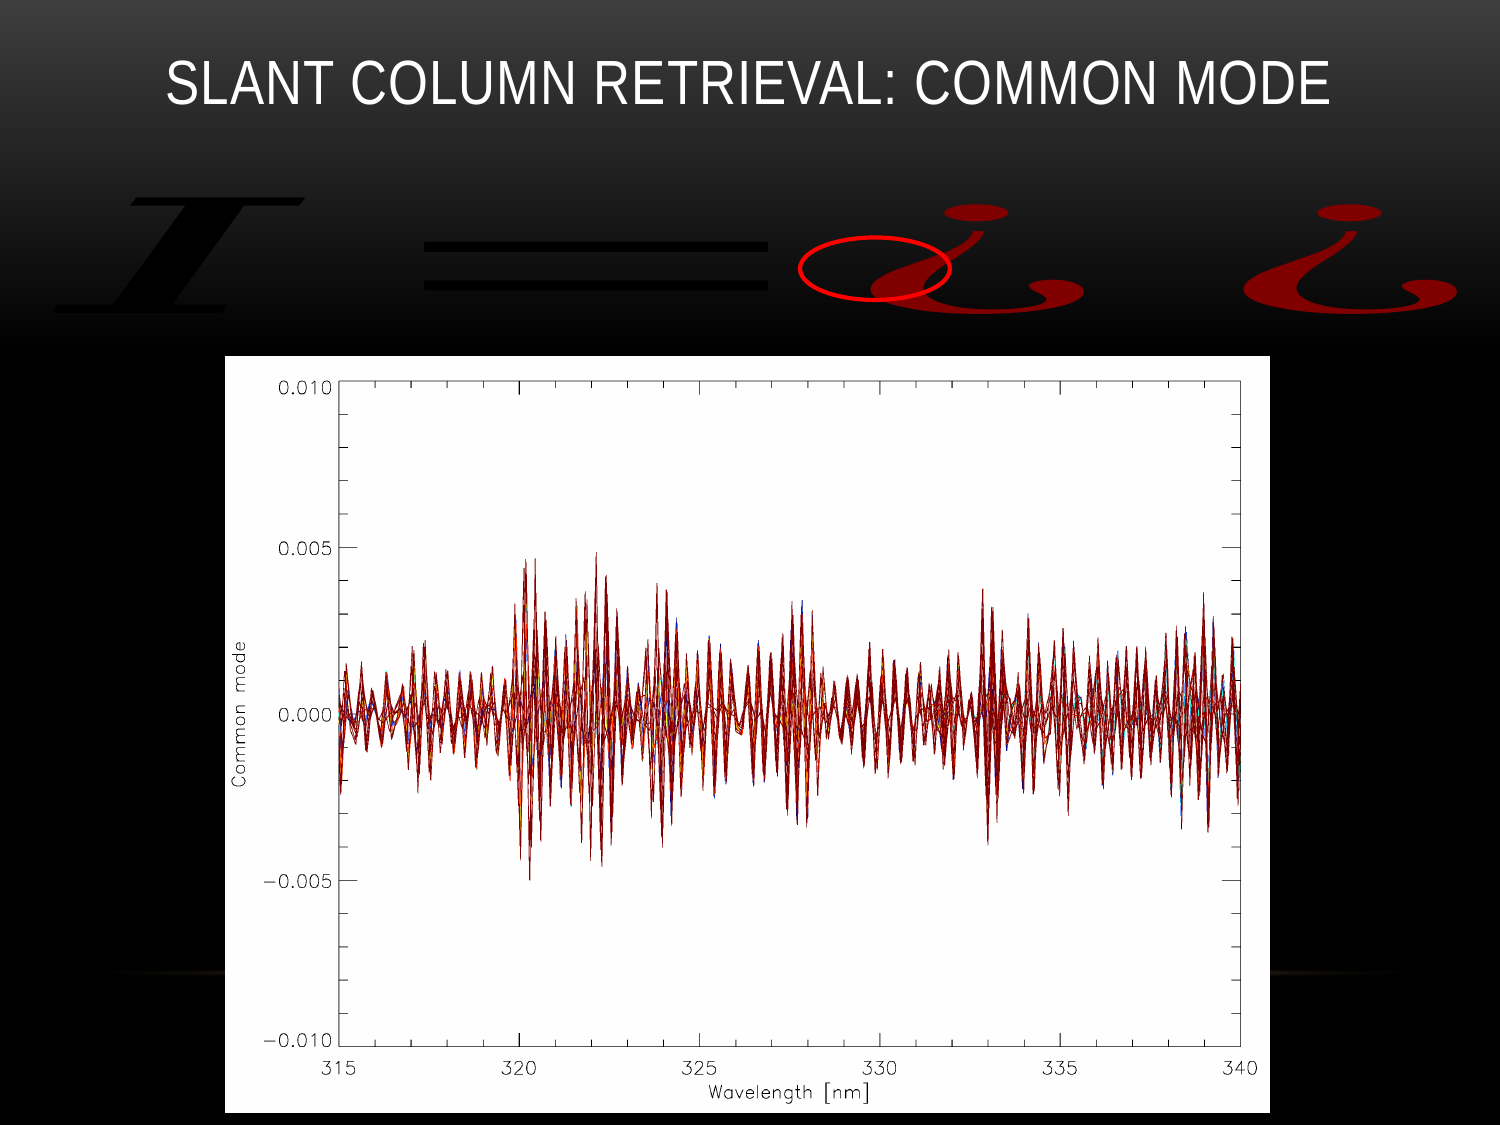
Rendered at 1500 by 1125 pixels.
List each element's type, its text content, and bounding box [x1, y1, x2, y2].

title SLANT COLUMN RETRIEVAL: common mode [99, 0, 1400, 125]
picture [0, 0, 1500, 1125]
text_box [799, 236, 951, 301]
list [224, 356, 1270, 1113]
